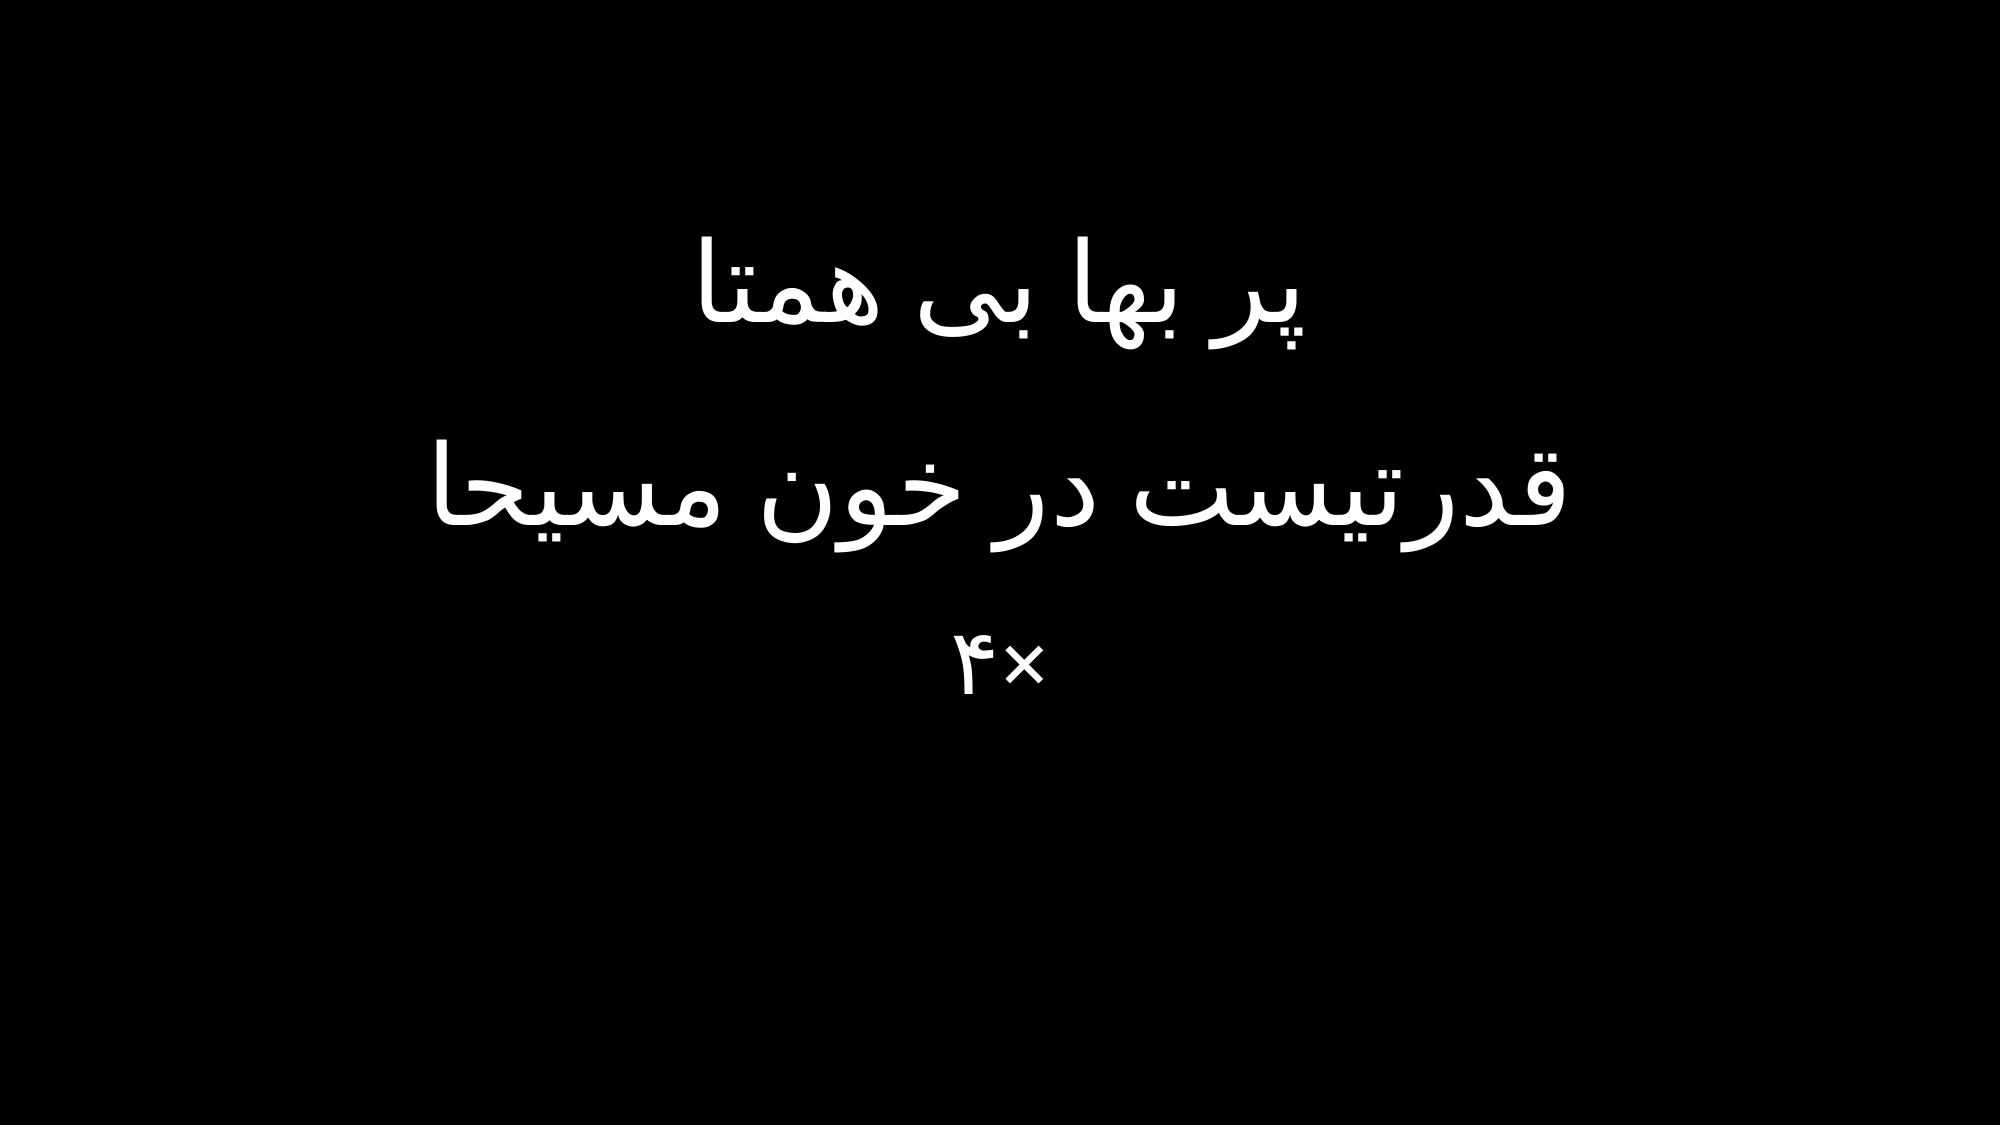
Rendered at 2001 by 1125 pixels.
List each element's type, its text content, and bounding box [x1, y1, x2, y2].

text_box پر بها بی همتا قدرتیست در خون مسیحا ×۴ [0, 0, 2000, 1088]
